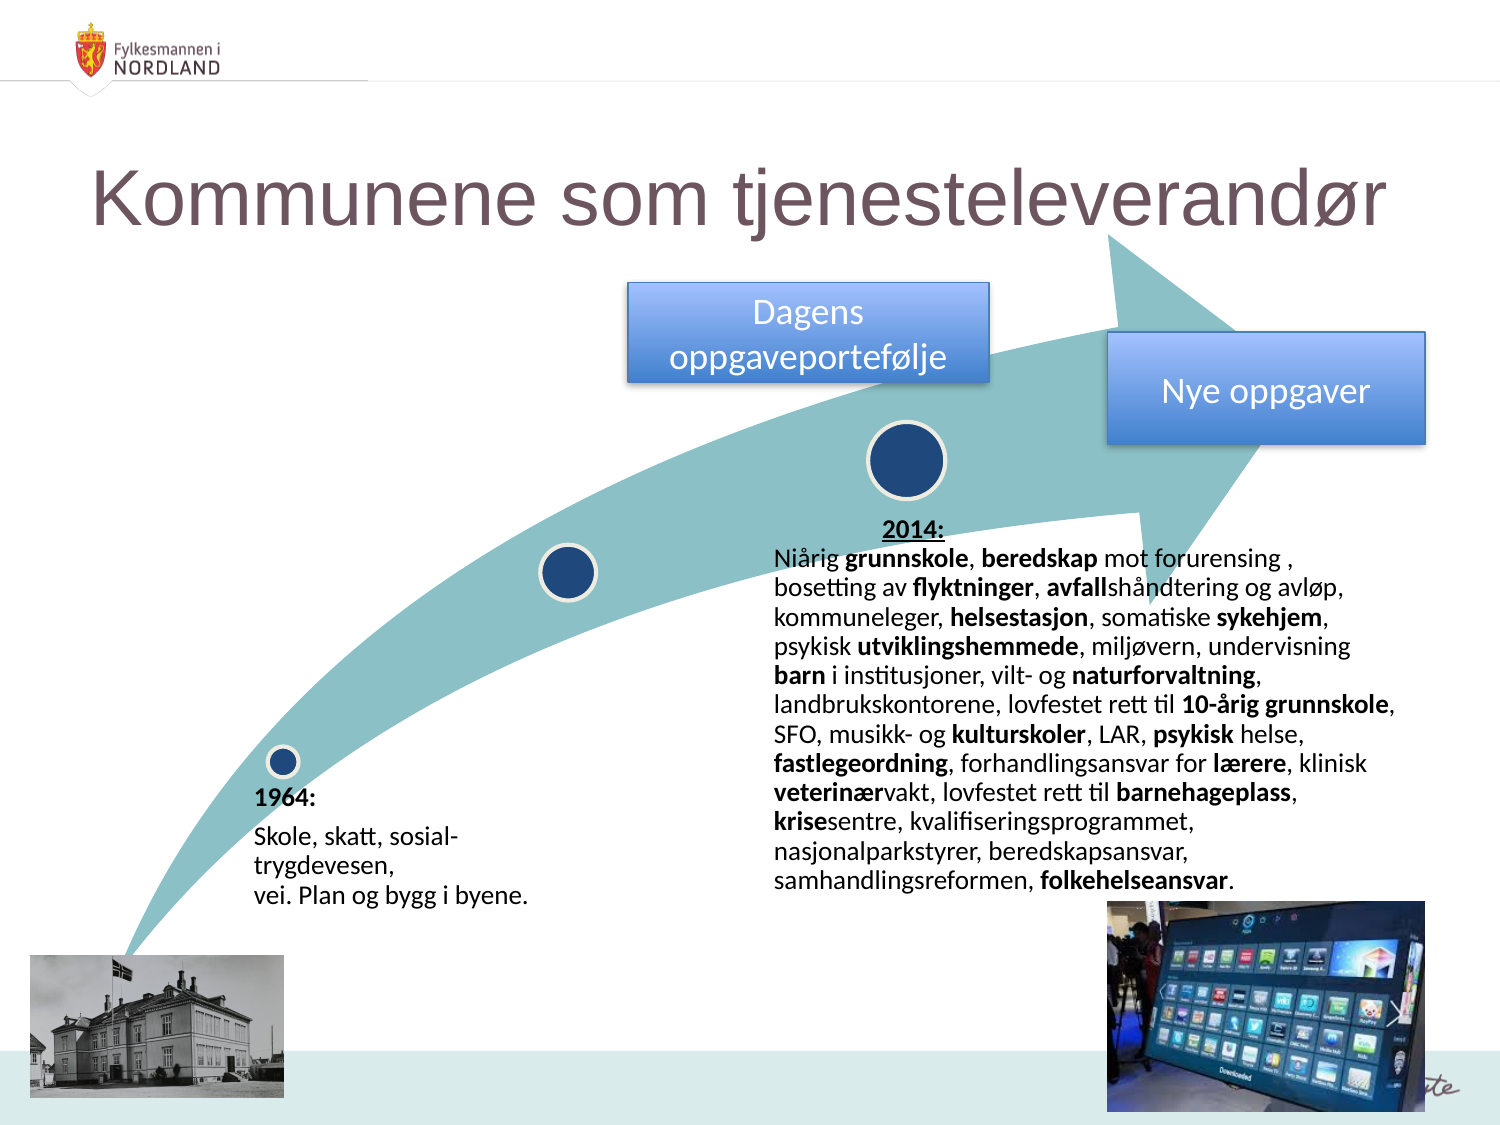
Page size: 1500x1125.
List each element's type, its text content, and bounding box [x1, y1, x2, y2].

title Kommunene som tjenesteleverandør [75, 127, 1425, 260]
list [74, 262, 1426, 1006]
picture [0, 0, 1500, 108]
picture [0, 900, 1500, 1125]
